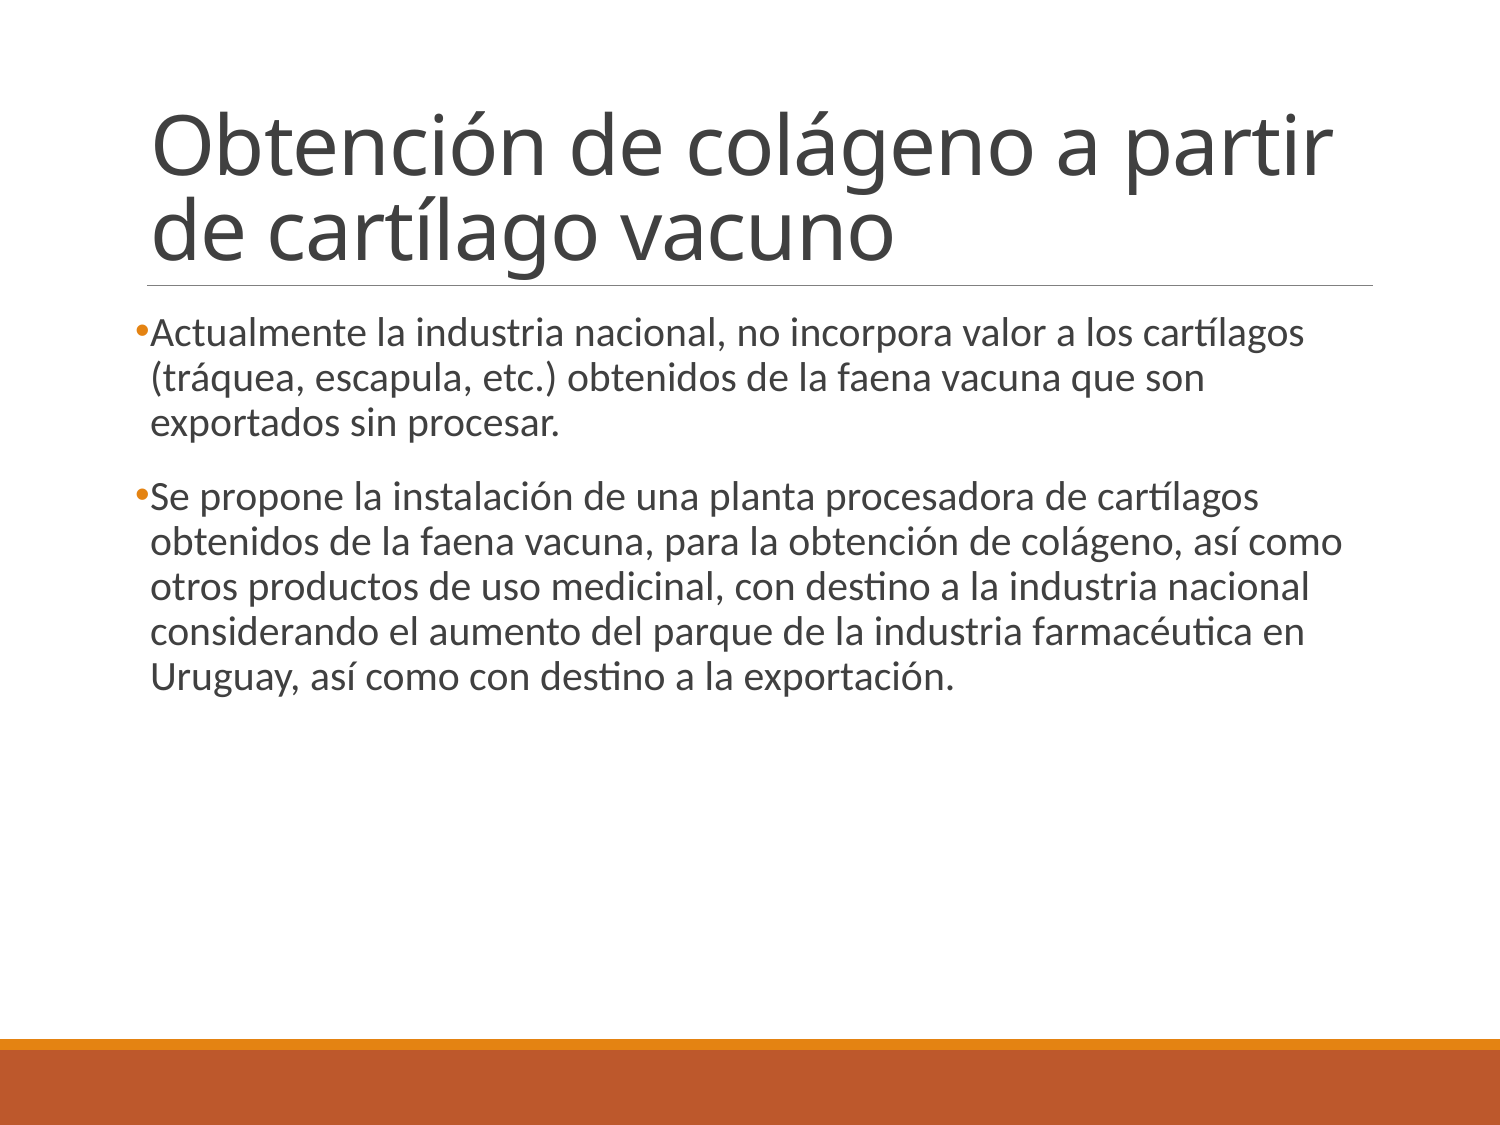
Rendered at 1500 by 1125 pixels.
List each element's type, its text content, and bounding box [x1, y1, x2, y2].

list Actualmente la industria nacional, no incorpora valor a los cartílagos (tráquea, escapula, etc.) obtenidos de la faena vacuna que son exportados sin procesar. Se propone la instalación de una planta procesadora de cartílagos obtenidos de la faena vacuna, para la obtención de colágeno, así como otros productos de uso medicinal, con destino a la industria nacional considerando el aumento del parque de la industria farmacéutica en Uruguay, así como con destino a la exportación. [135, 302, 1373, 963]
title Obtención de colágeno a partir de cartílago vacuno [135, 47, 1373, 285]
